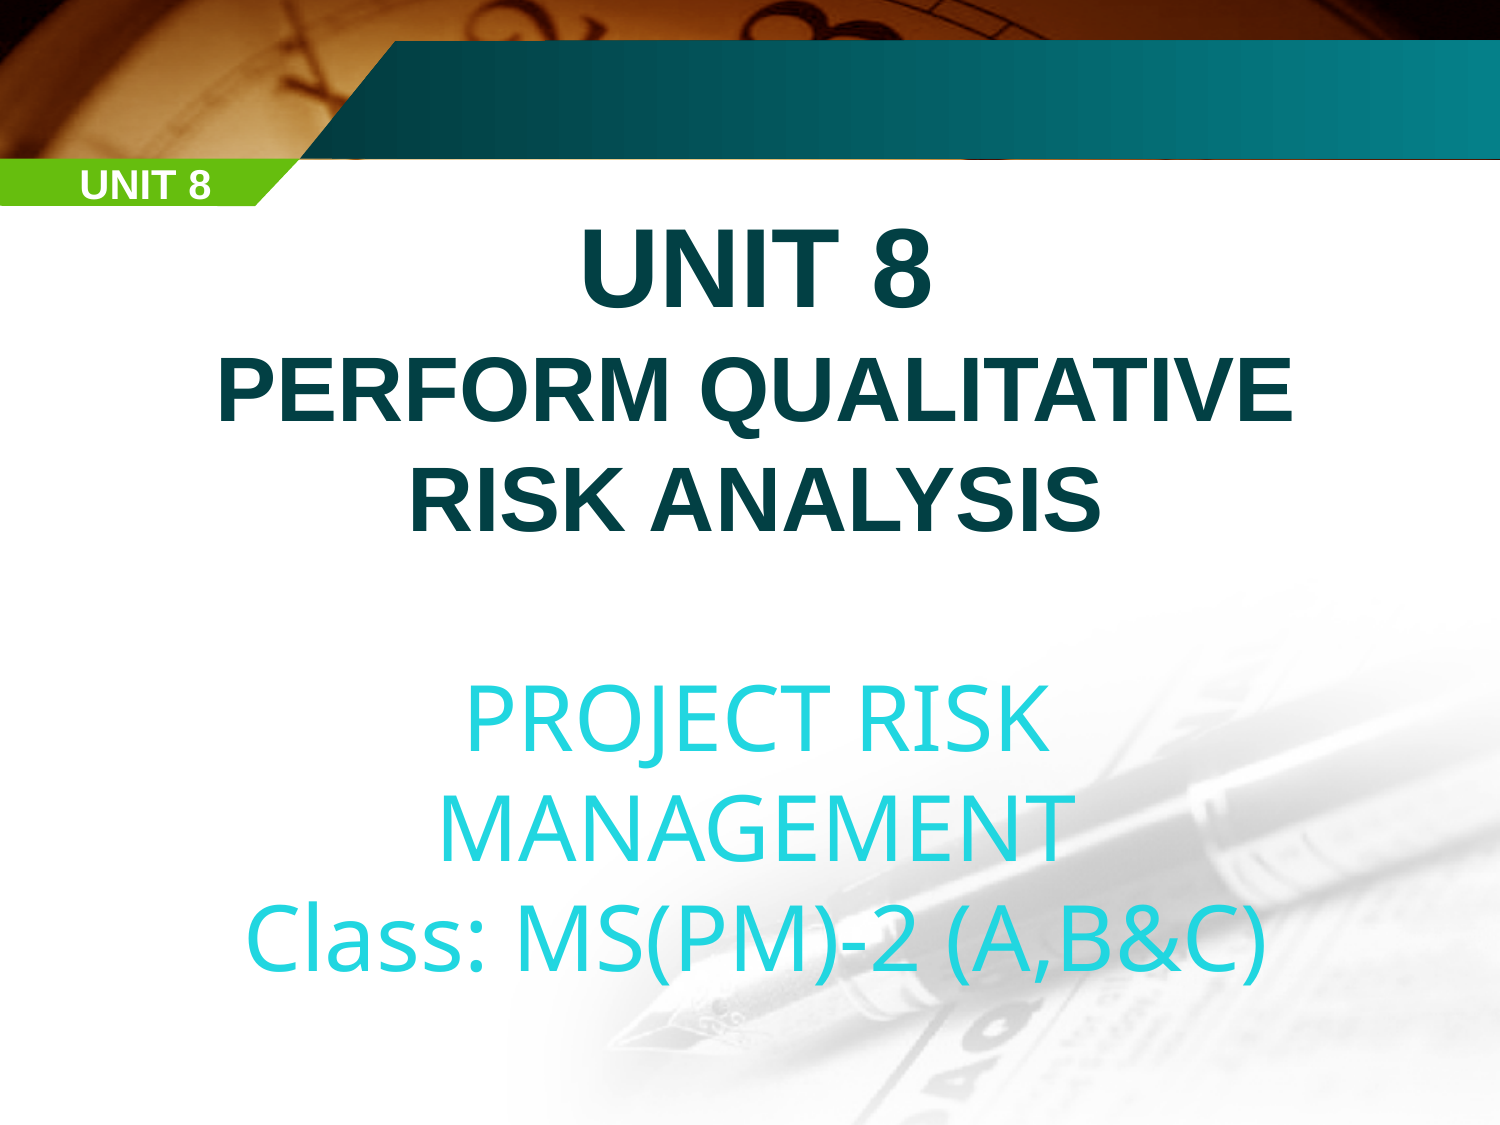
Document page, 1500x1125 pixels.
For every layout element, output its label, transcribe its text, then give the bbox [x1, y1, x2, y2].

text_box UNIT 8 PERFORM QUALITATIVE RISK aNALYSIS PROJECT RISK MANAGEMENT Class: MS(PM)-2 (A,B&C) [199, 187, 1313, 997]
text_box UNIT 8 [0, 149, 296, 215]
picture [0, 0, 1500, 158]
picture [490, 448, 1500, 1125]
